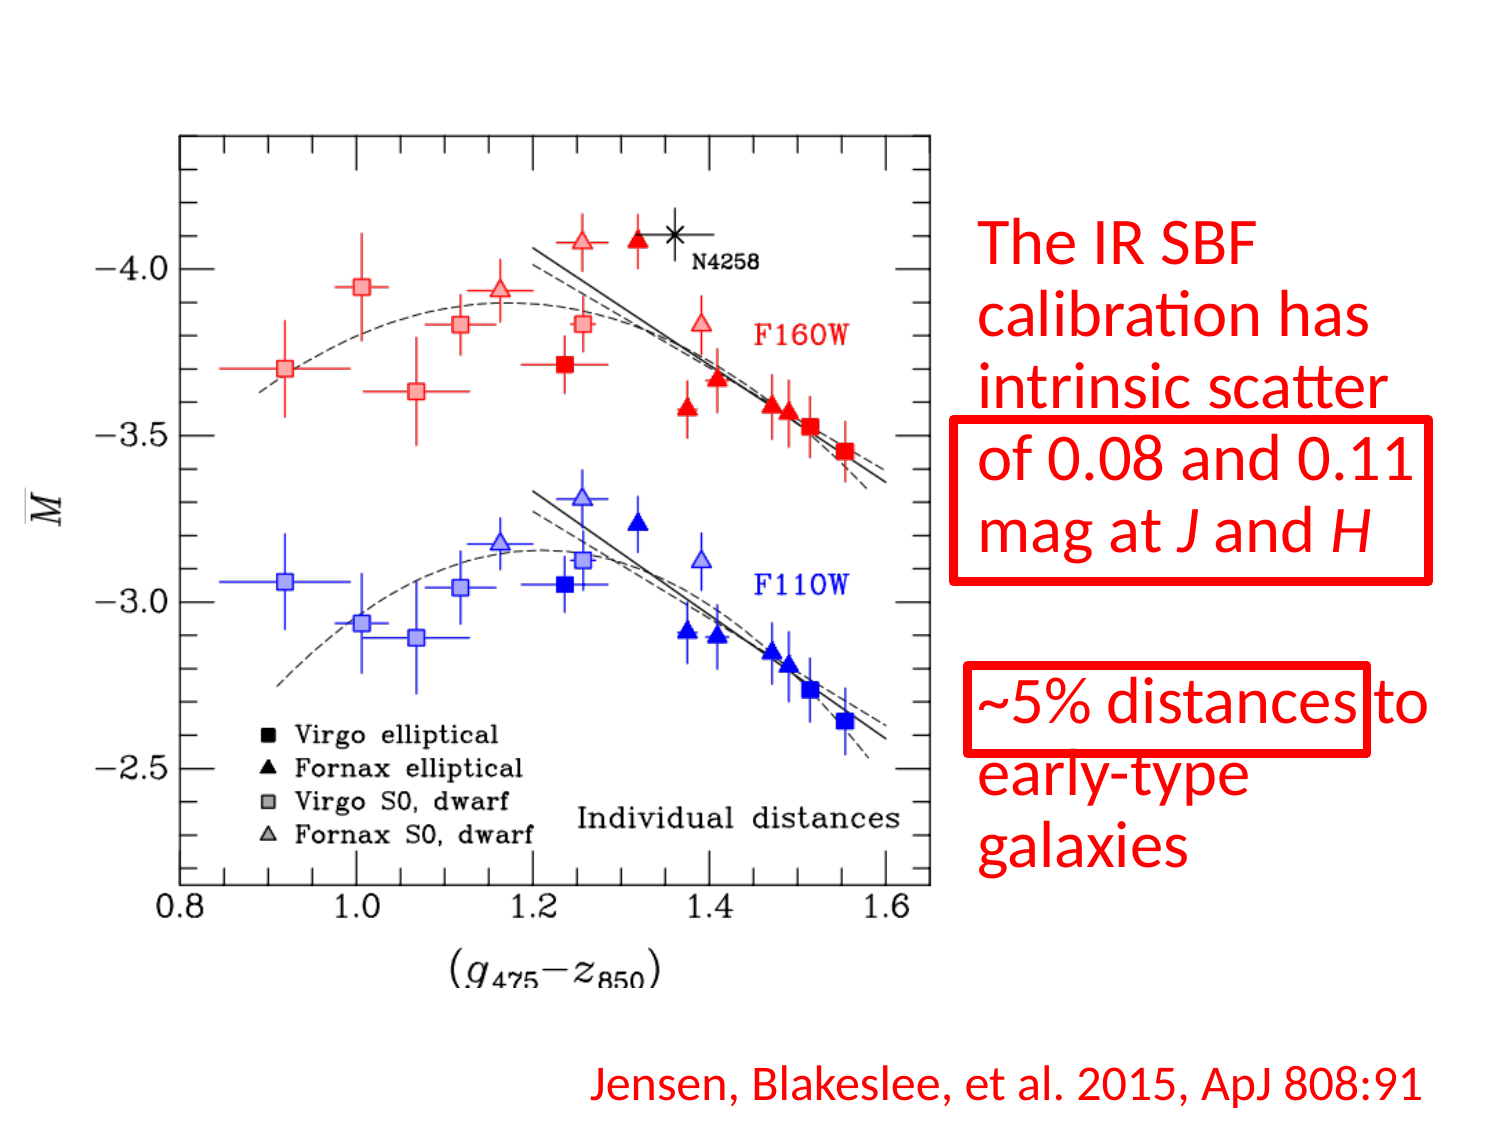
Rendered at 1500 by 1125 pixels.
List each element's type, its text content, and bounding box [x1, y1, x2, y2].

text_box The IR SBF calibration has intrinsic scatter of 0.08 and 0.11 mag at J and H ~5% distances to early-type galaxies [1149, 199, 1463, 889]
text_box [1149, 419, 1429, 582]
picture [24, 0, 1146, 988]
text_box [1149, 665, 1368, 754]
text_box Jensen, Blakeslee, et al. 2015, ApJ 808:91 [575, 1049, 1500, 1119]
